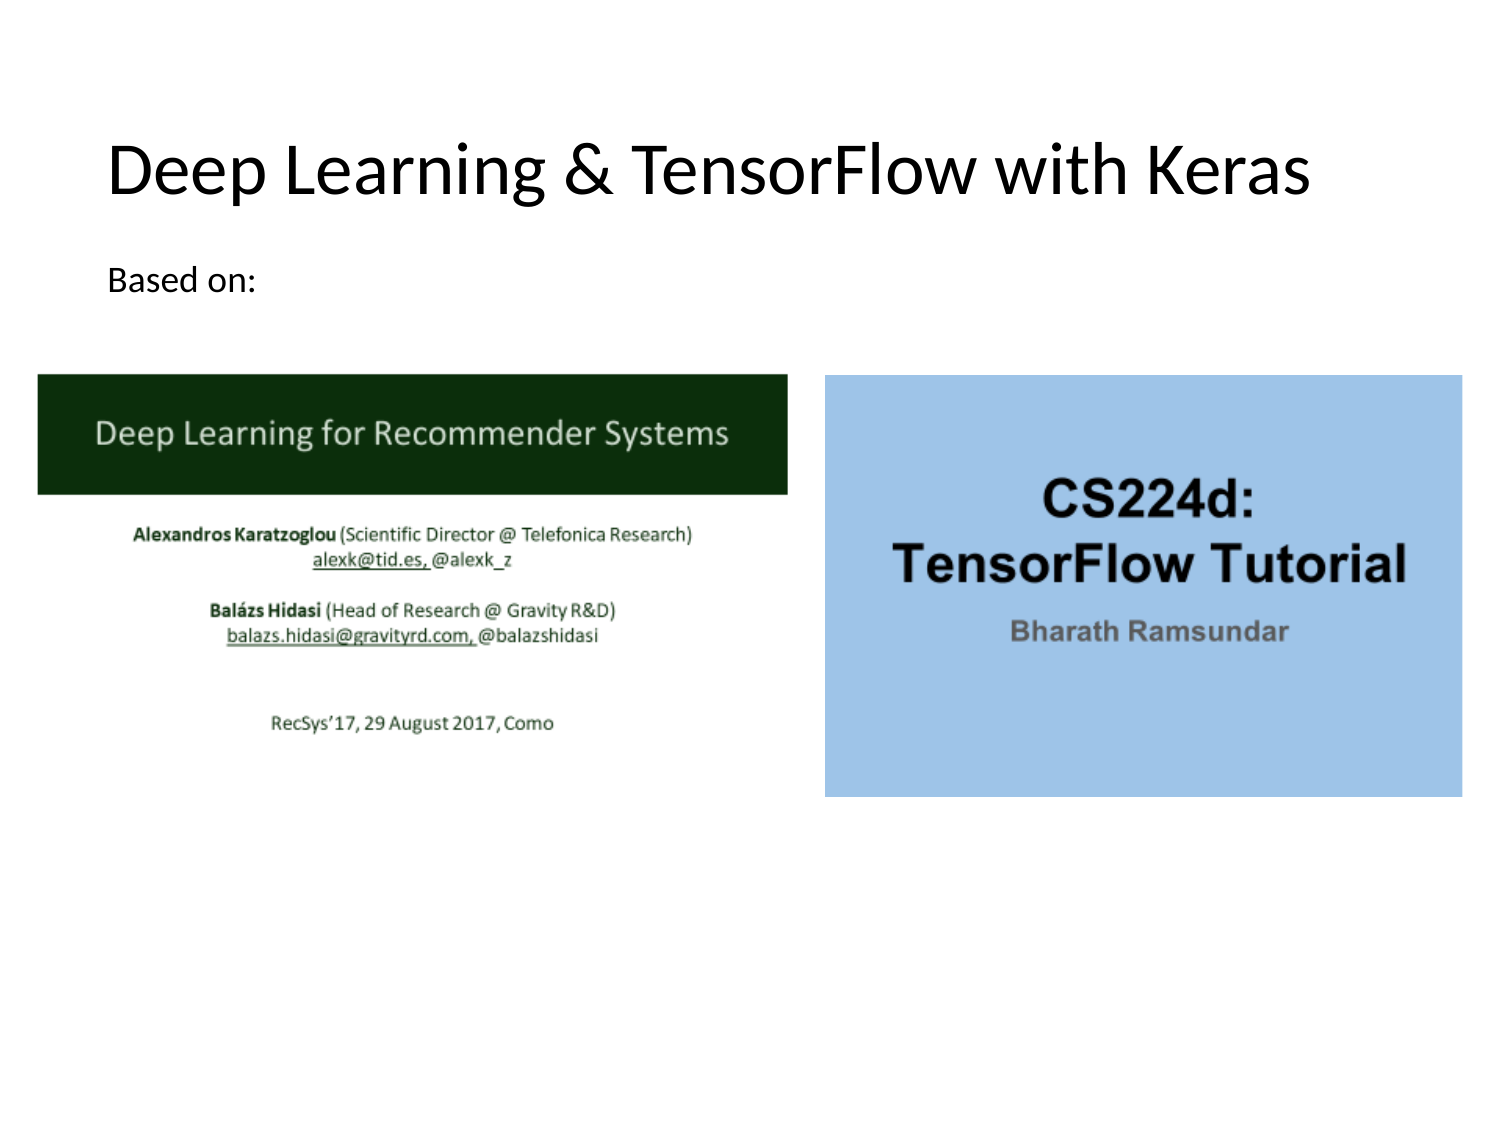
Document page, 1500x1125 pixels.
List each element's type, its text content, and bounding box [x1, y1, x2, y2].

picture [37, 324, 788, 763]
picture [824, 374, 1463, 798]
text_box Deep Learning & TensorFlow with Keras Based on: [92, 112, 1328, 308]
